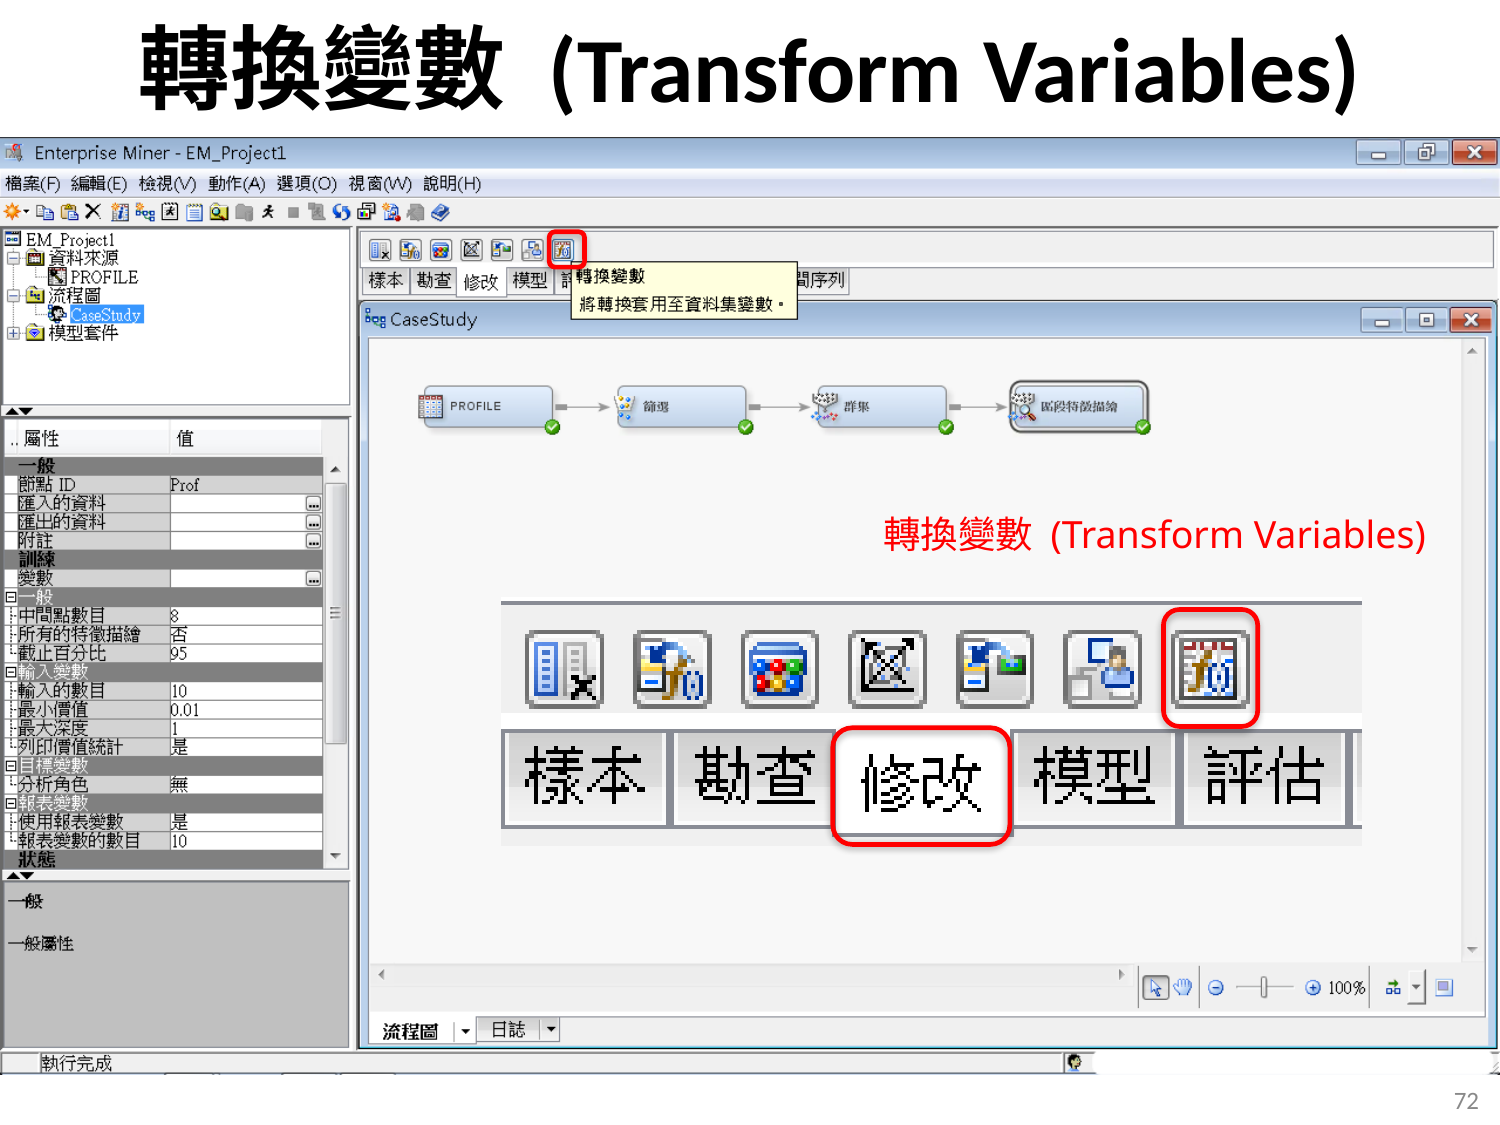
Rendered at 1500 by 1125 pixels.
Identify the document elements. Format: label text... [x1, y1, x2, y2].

title 轉換變數 (Transform Variables) [75, 19, 1425, 114]
picture [0, 136, 1500, 1075]
slide_number 72 [1144, 1084, 1495, 1125]
